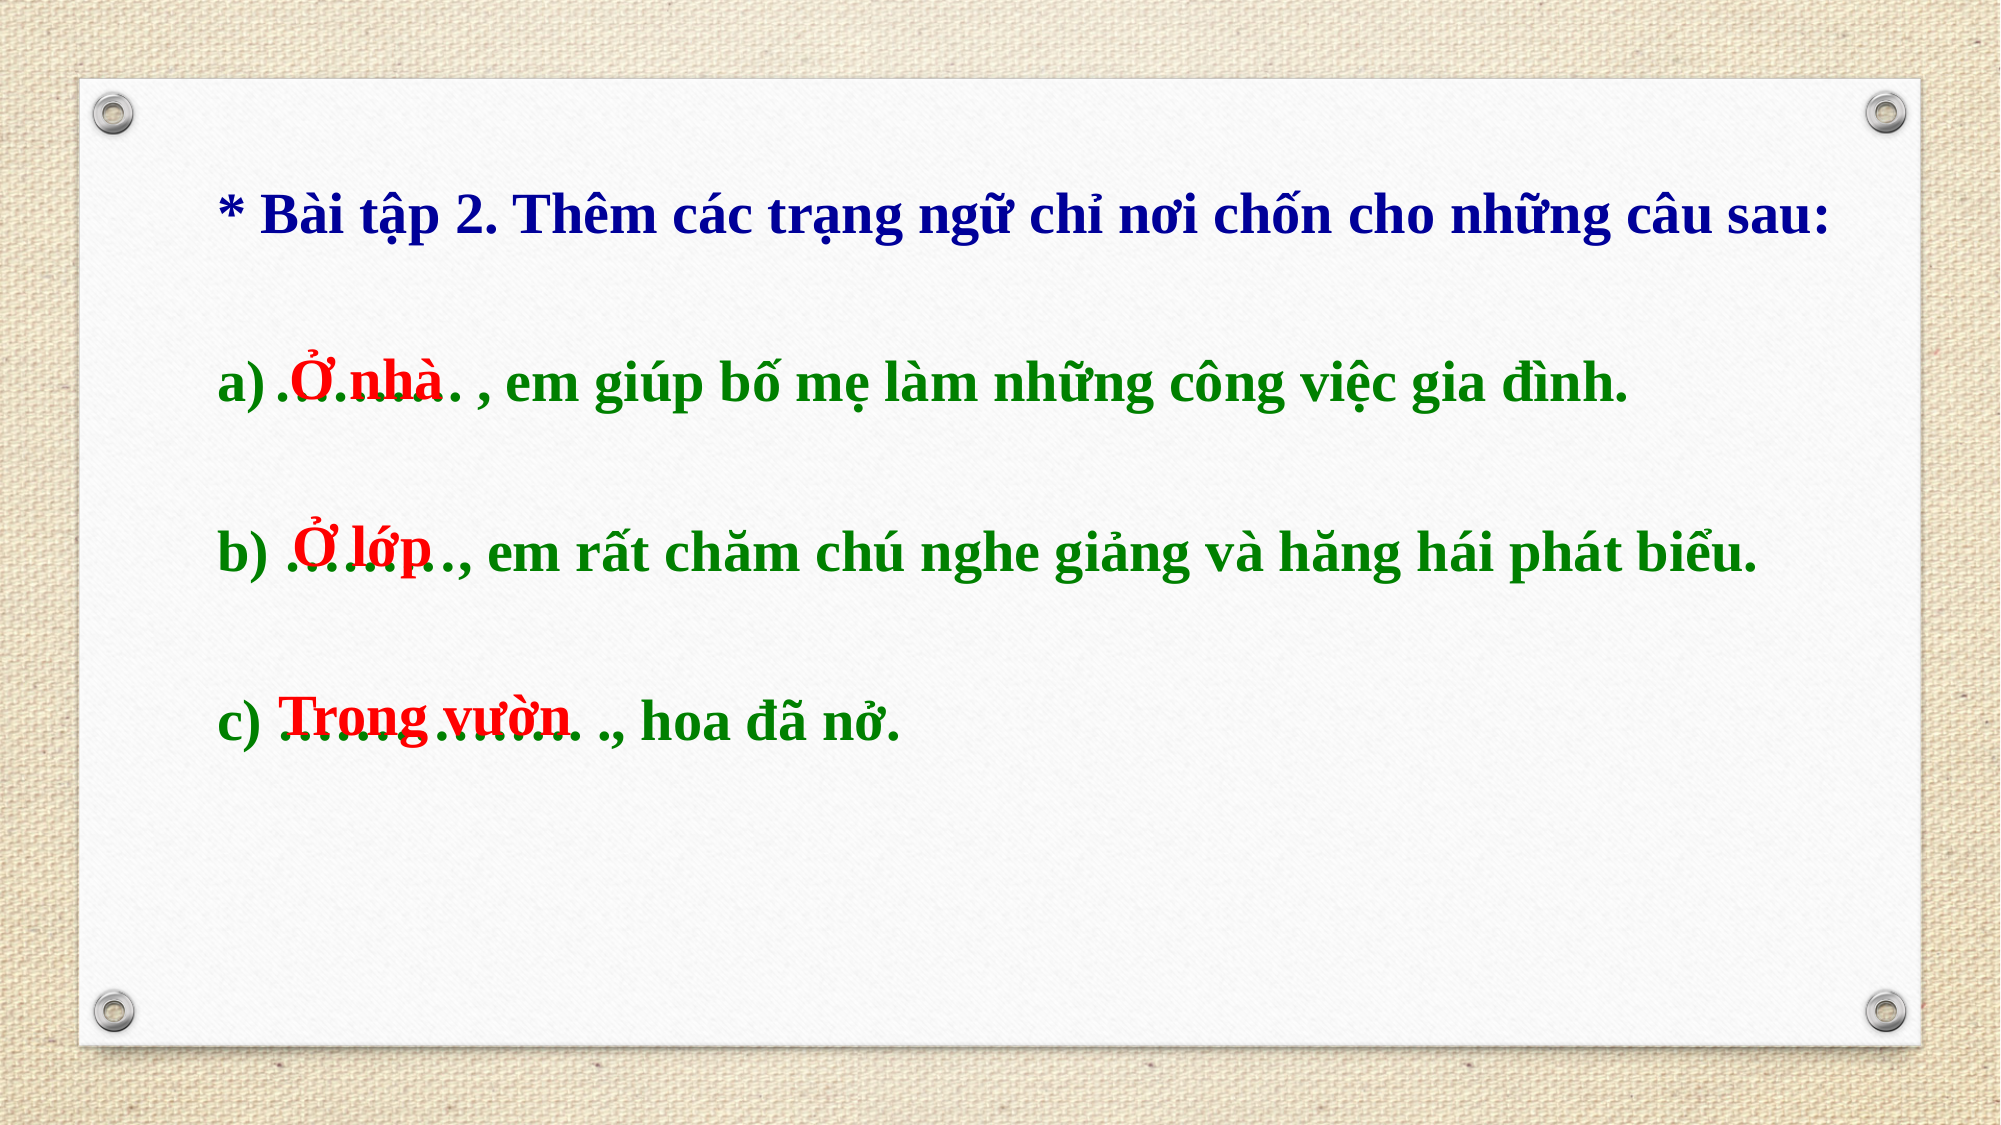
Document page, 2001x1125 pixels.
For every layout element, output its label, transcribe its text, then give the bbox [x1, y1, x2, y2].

text_box Trong vườn [249, 670, 675, 755]
text_box * Bài tập 2. Thêm các trạng ngữ chỉ nơi chốn cho những câu sau: [202, 167, 1850, 253]
picture [0, 0, 2001, 1125]
text_box b) ………, em rất chăm chú nghe giảng và hăng hái phát biểu. [202, 505, 1850, 591]
text_box c) ……………. ., hoa đã nở. [202, 674, 1951, 760]
text_box Ở nhà [274, 333, 516, 419]
text_box Ở lớp [277, 500, 491, 586]
text_box ………. , em giúp bố mẹ làm những công việc gia đình. [202, 335, 1996, 421]
